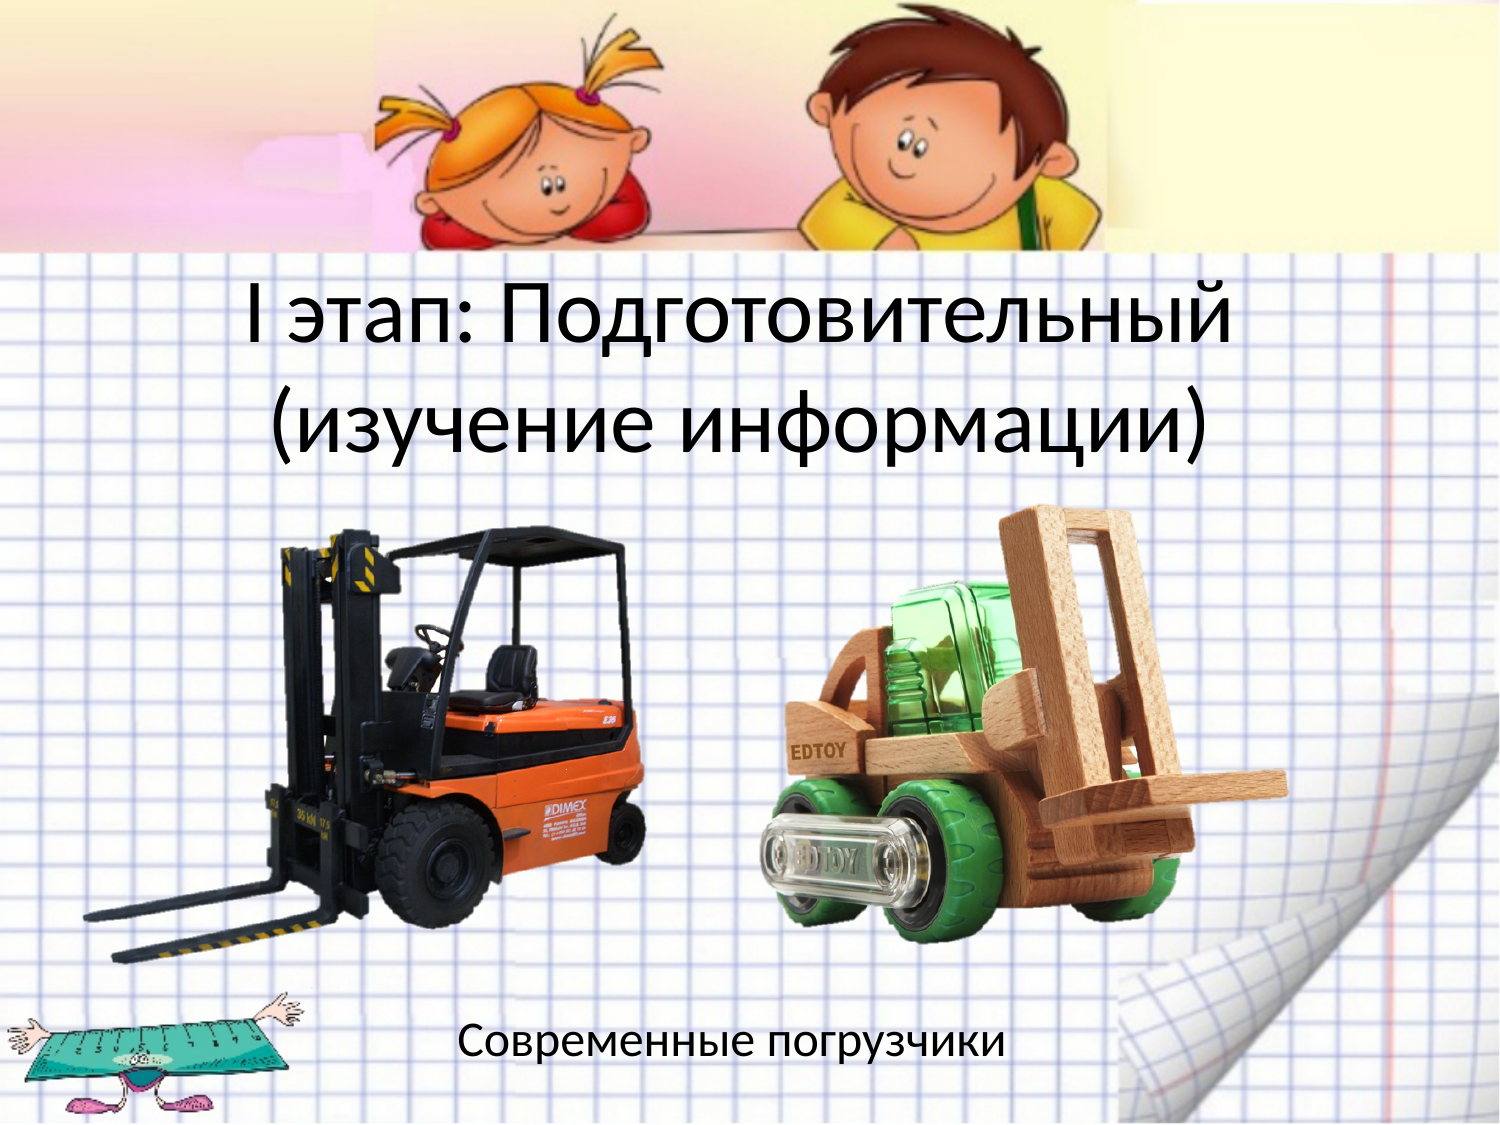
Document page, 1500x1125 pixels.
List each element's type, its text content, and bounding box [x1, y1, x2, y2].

text_box Современные погрузчики [395, 999, 1069, 1075]
title I этап: Подготовительный (изучение информации) [64, 267, 1415, 455]
picture [0, 0, 1500, 1125]
